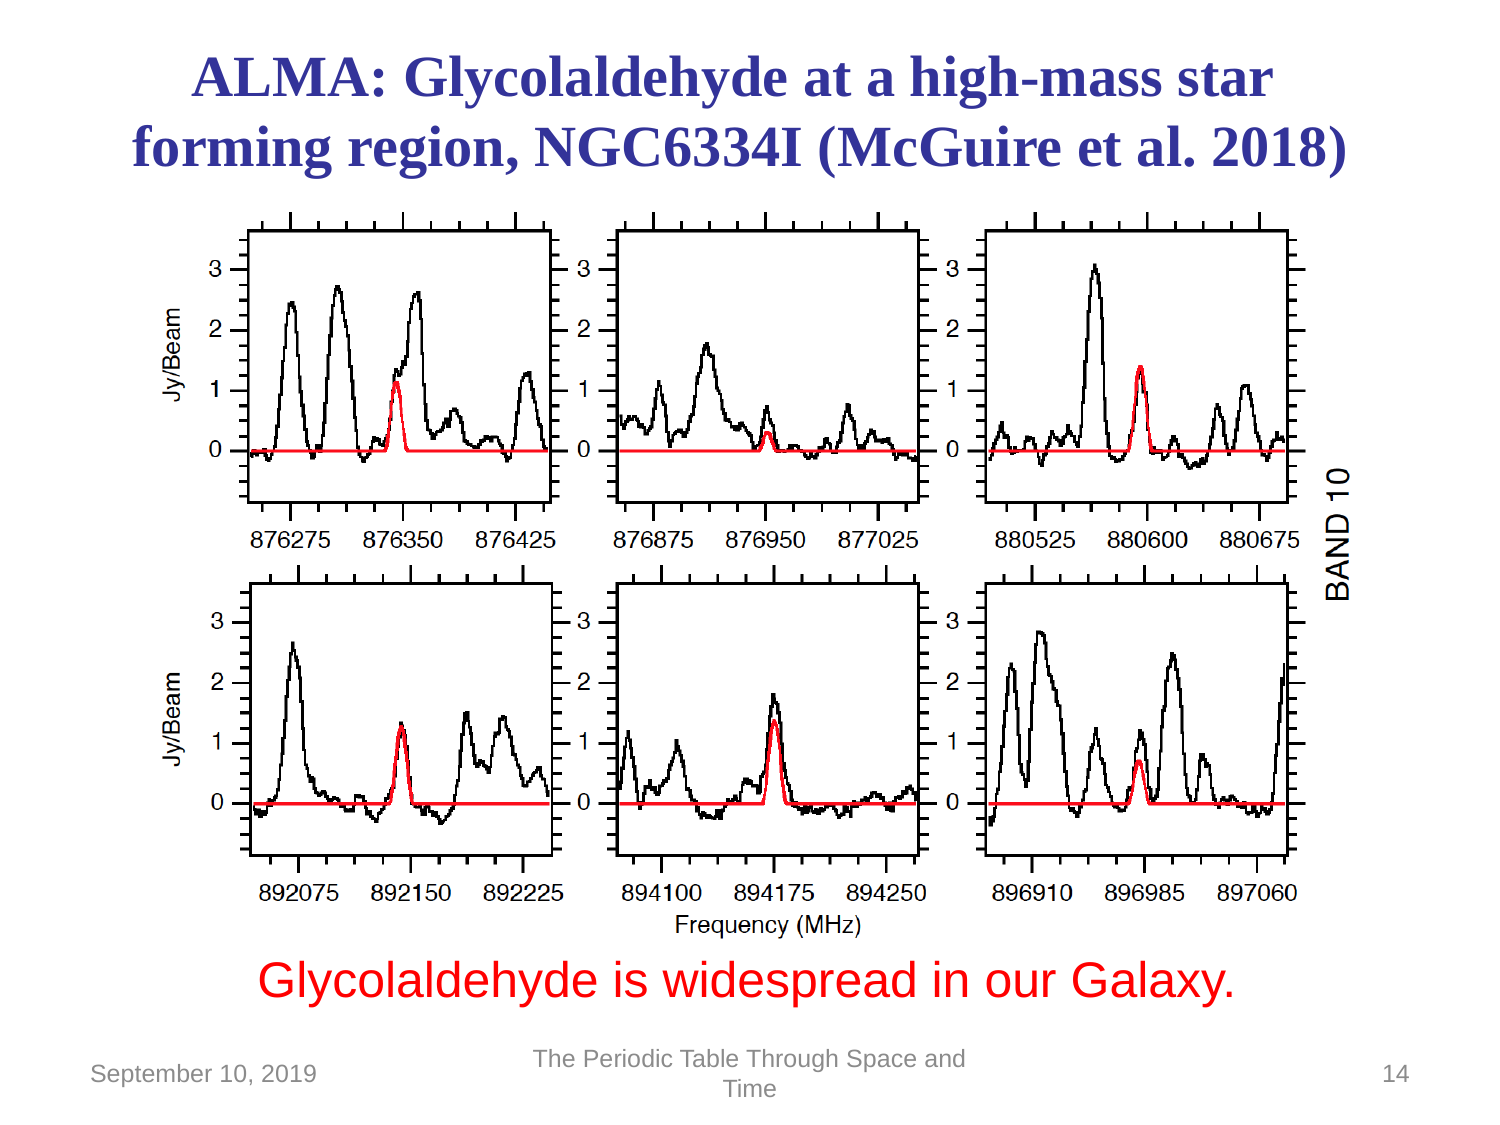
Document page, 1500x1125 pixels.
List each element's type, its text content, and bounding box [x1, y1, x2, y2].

text_box Glycolaldehyde is widespread in our Galaxy. [242, 967, 1252, 1016]
slide_number 14 [1074, 1042, 1425, 1103]
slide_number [75, 1042, 425, 1103]
picture [36, 207, 1459, 959]
text_box ALMA: Glycolaldehyde at a high-mass star forming region, NGC6334I (McGuire et al. 2018) [117, 30, 1363, 186]
footer The Periodic Table Through Space and Time [512, 1042, 988, 1103]
